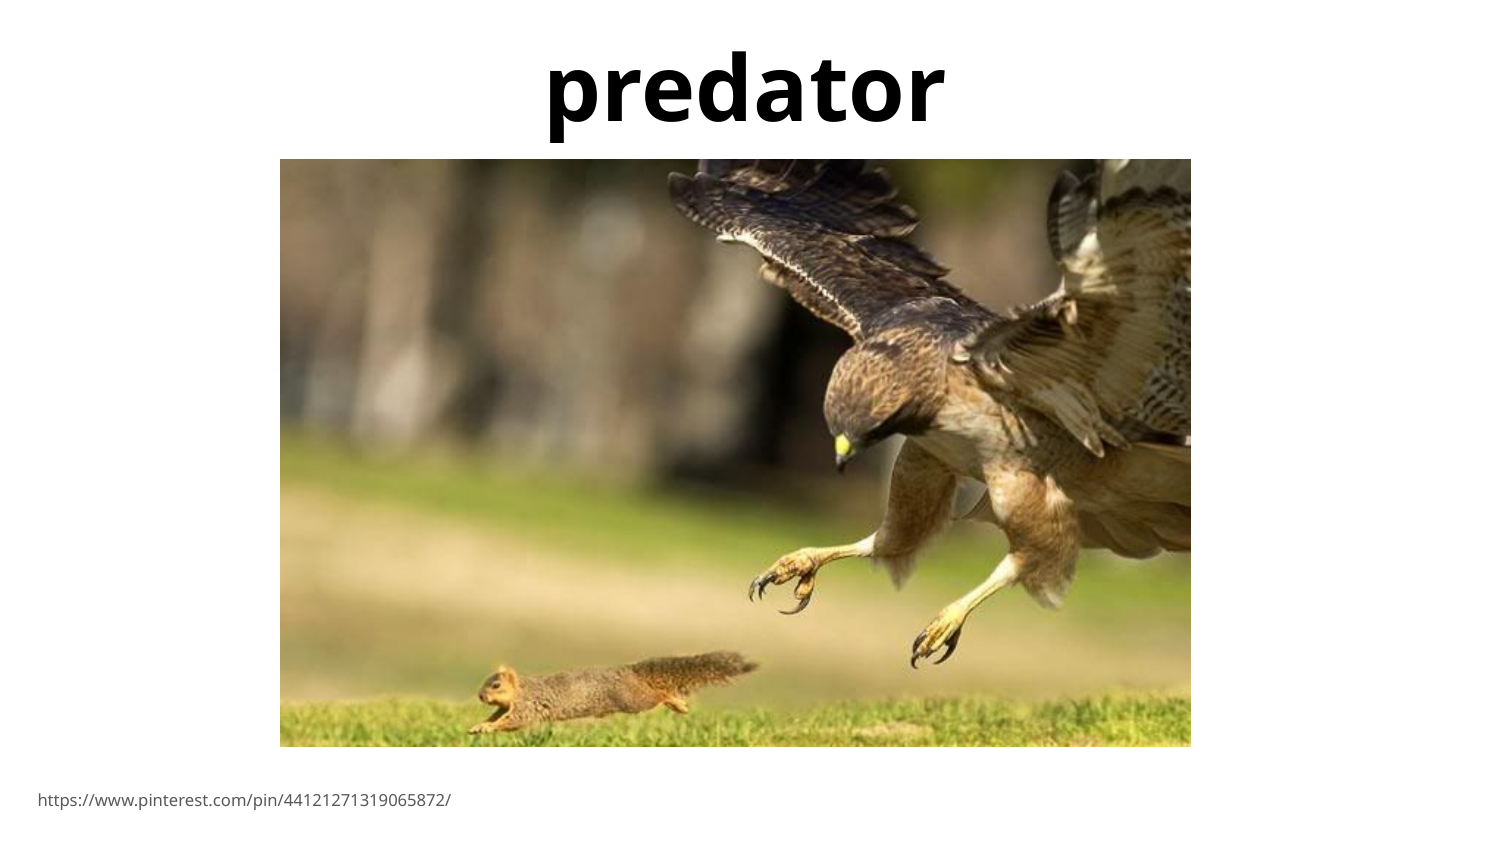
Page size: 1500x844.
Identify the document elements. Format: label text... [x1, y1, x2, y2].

list https://www.pinterest.com/pin/44121271319065872/ [22, 771, 1449, 815]
picture [280, 159, 1191, 747]
text_box predator [42, 35, 1449, 135]
